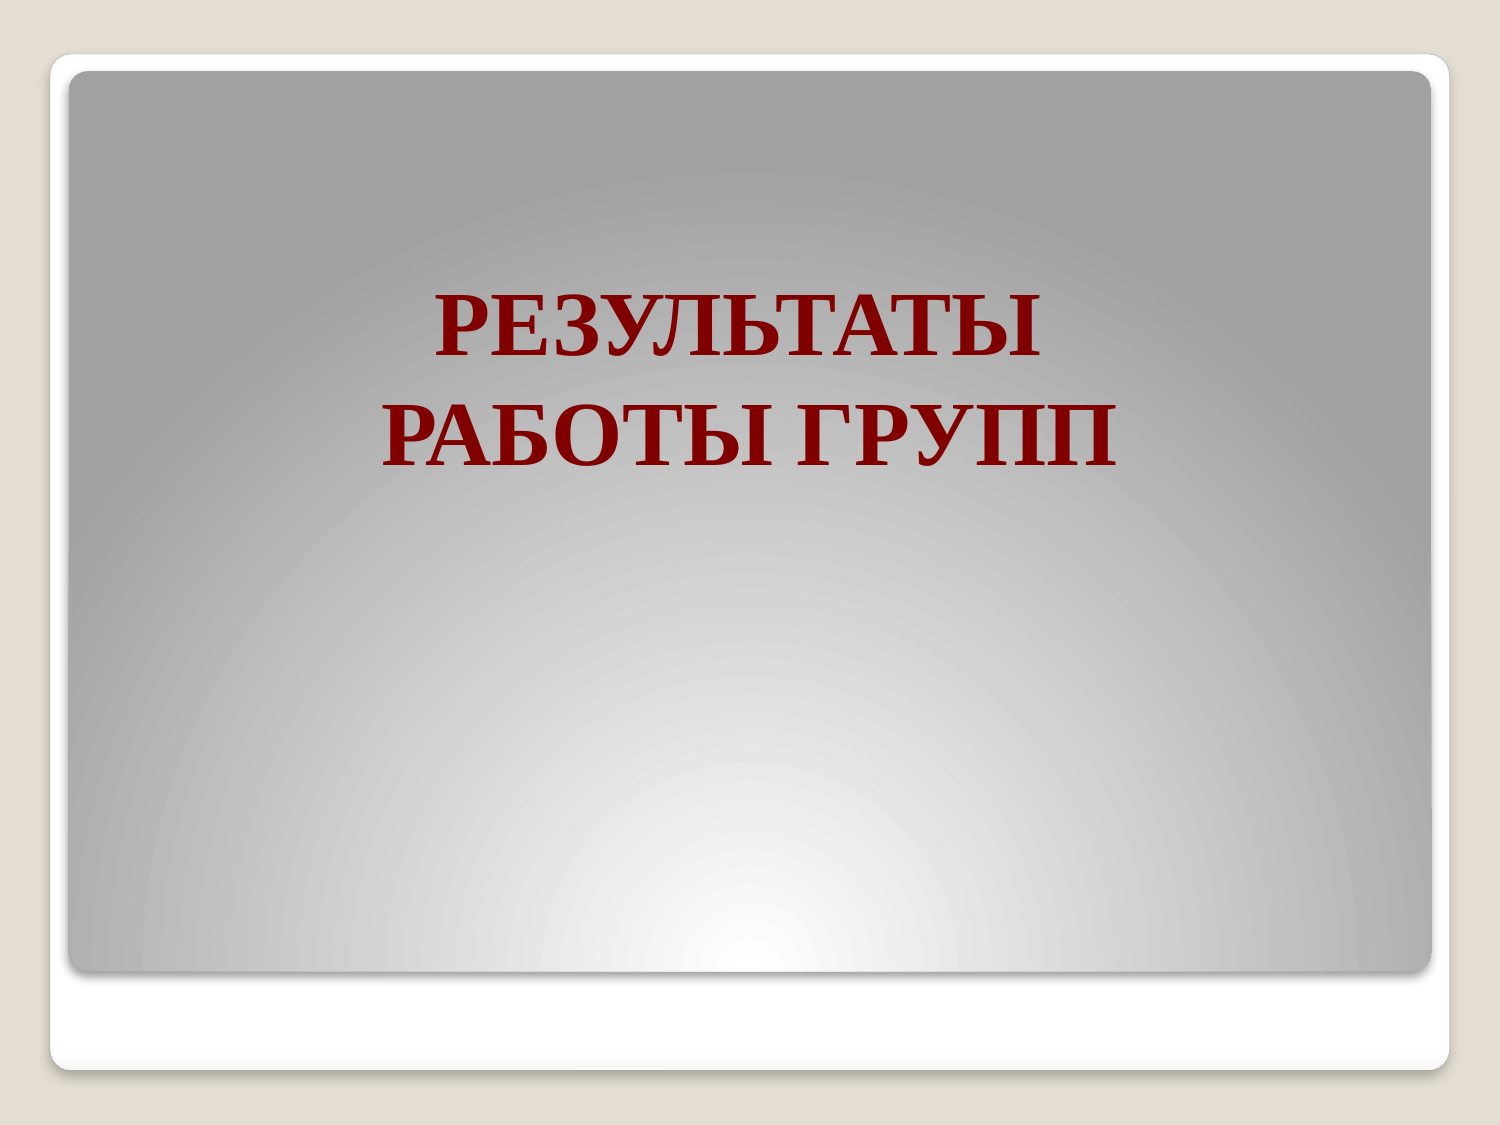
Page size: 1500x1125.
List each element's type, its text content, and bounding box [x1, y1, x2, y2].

title РЕЗУЛЬТАТЫ РАБОТЫ ГРУПП [75, 93, 1425, 492]
